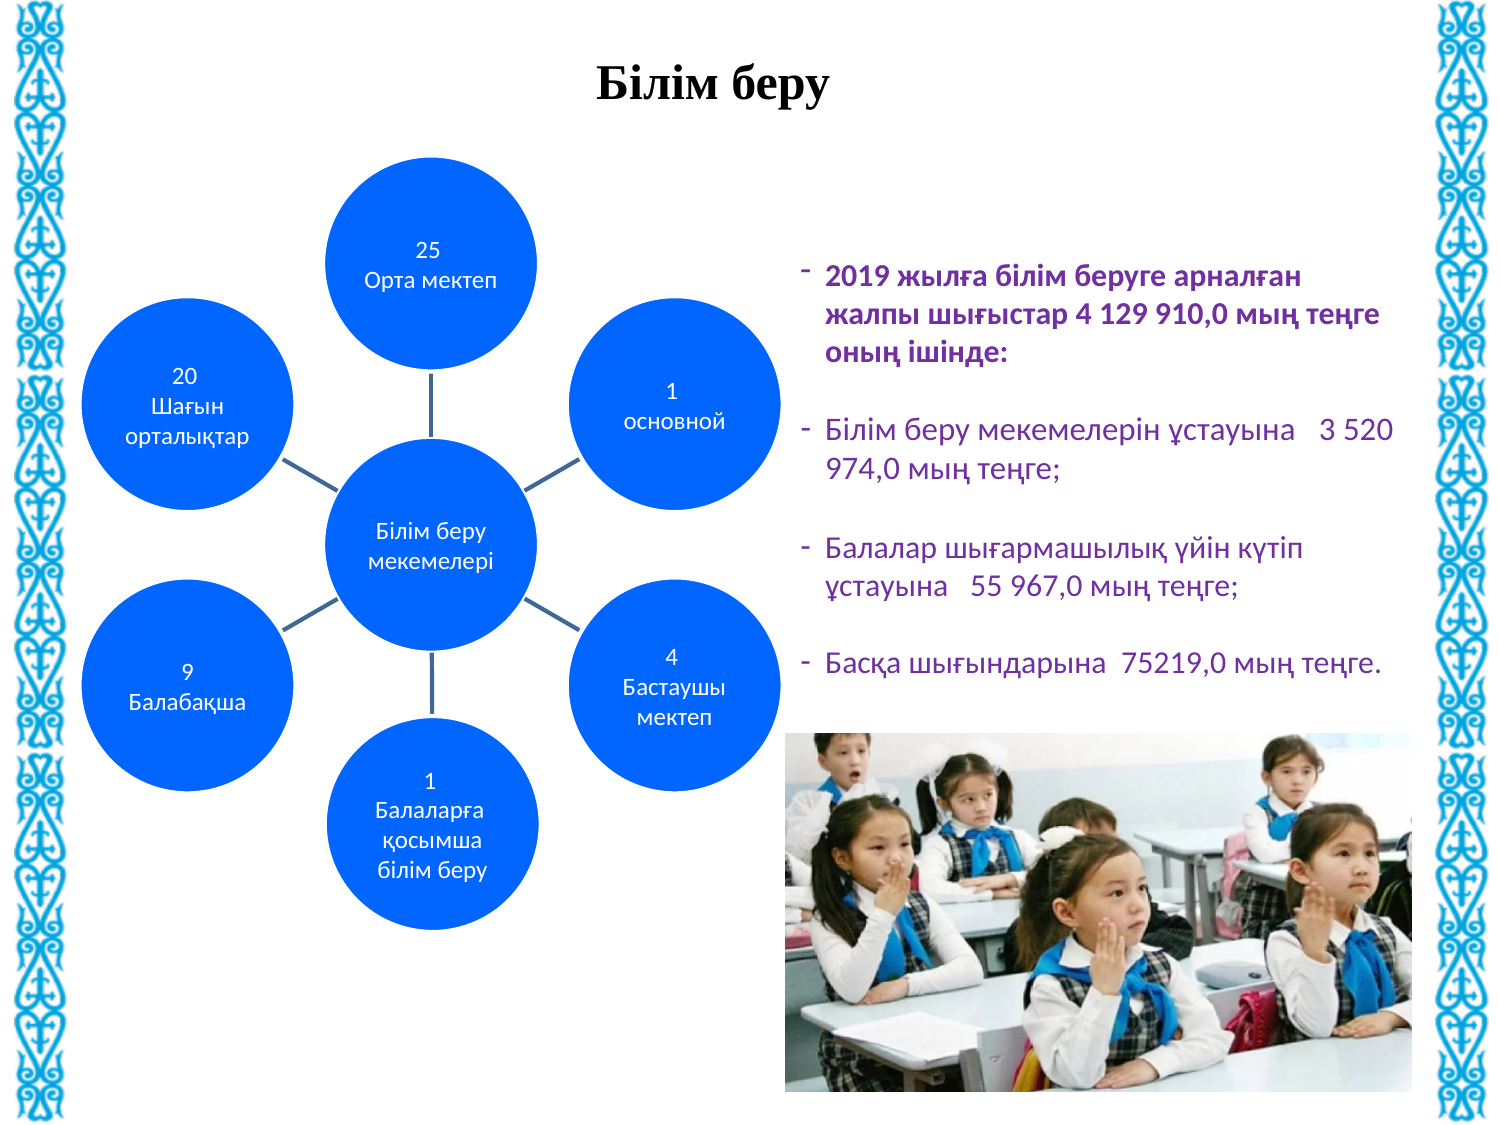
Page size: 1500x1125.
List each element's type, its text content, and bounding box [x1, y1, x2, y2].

text_box Бiлiм беру [572, 42, 1152, 118]
picture [0, 374, 76, 751]
picture [1271, 374, 1500, 751]
picture [0, 752, 78, 1124]
picture [785, 733, 1500, 1124]
list 2019 жылға білім беруге арналған жалпы шығыстар 4 129 910,0 мың теңге оның ішінде: Білім беру мекемелерін ұстауына 3 520 974,0 мың теңге; Балалар шығармашылық үйін күтіп ұстауына 55 967,0 мың теңге; Басқа шығындарына 75219,0 мың теңге. [790, 208, 1412, 705]
picture [1273, 0, 1500, 373]
picture [0, 0, 78, 373]
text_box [76, 89, 786, 1000]
